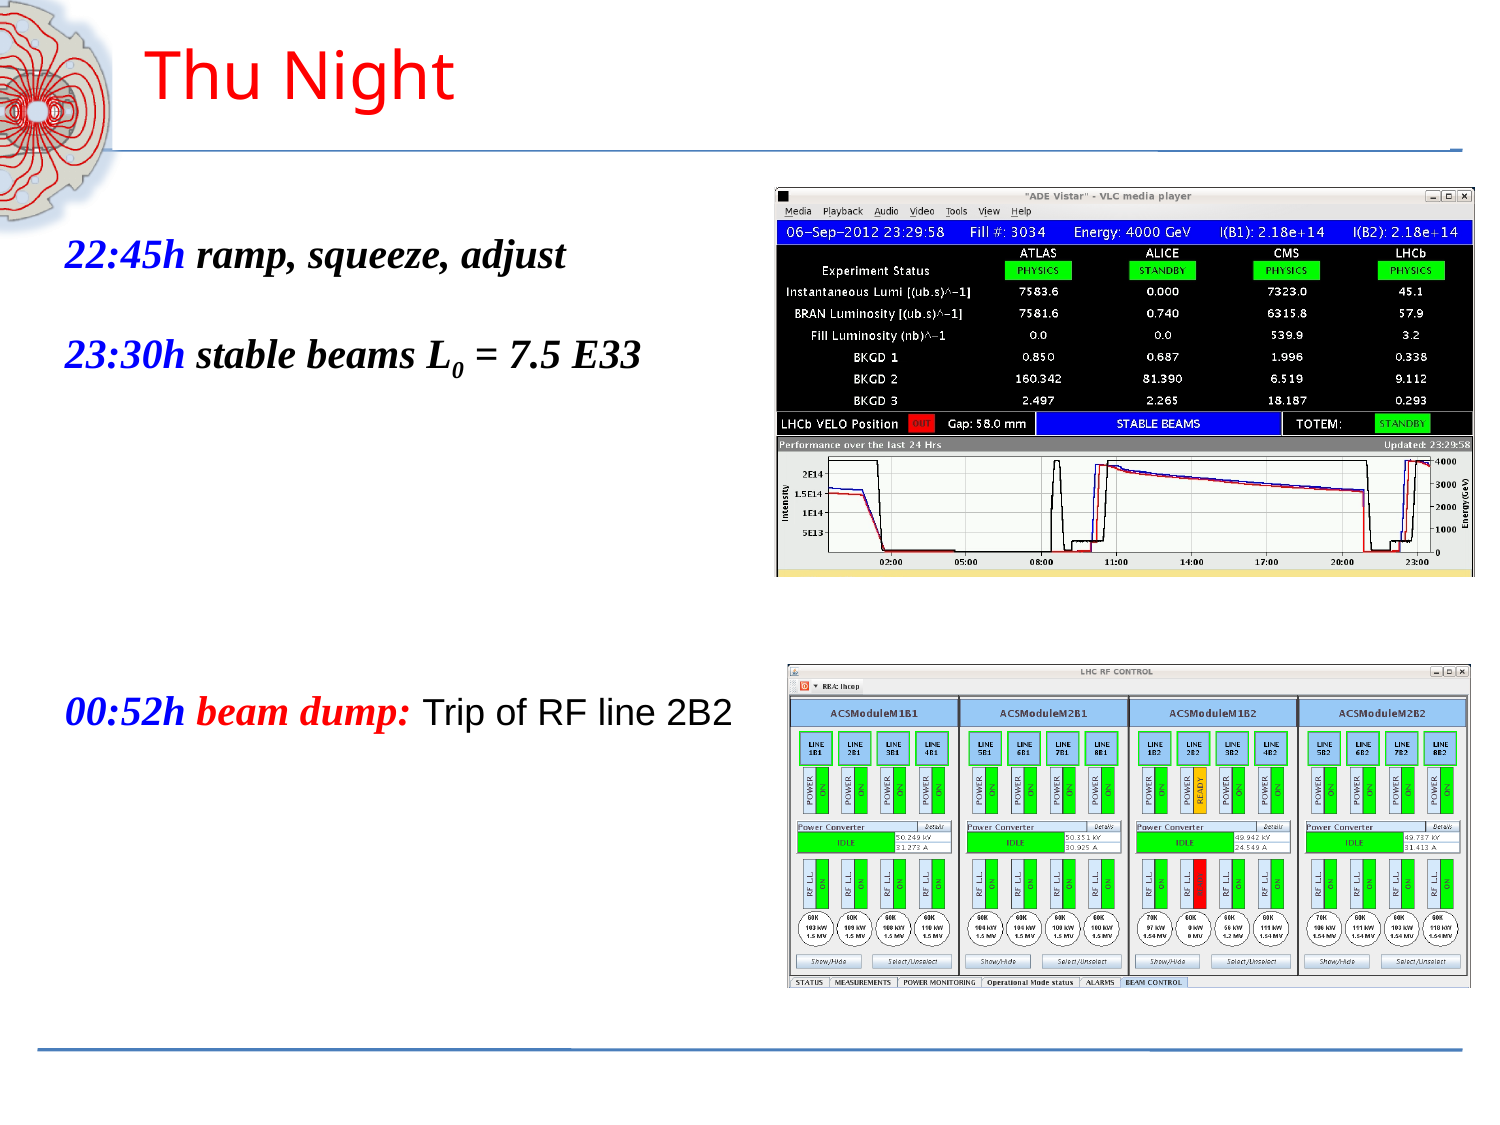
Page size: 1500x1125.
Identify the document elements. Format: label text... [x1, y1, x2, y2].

text_box Thu Night [112, 24, 1450, 150]
picture [0, 2, 109, 220]
text_box 22:45h ramp, squeeze, adjust 23:30h stable beams L0 = 7.5 E33 00:52h beam dump: Trip of RF line 2B2 [49, 168, 1463, 941]
picture [787, 664, 1472, 988]
picture [774, 187, 1476, 578]
